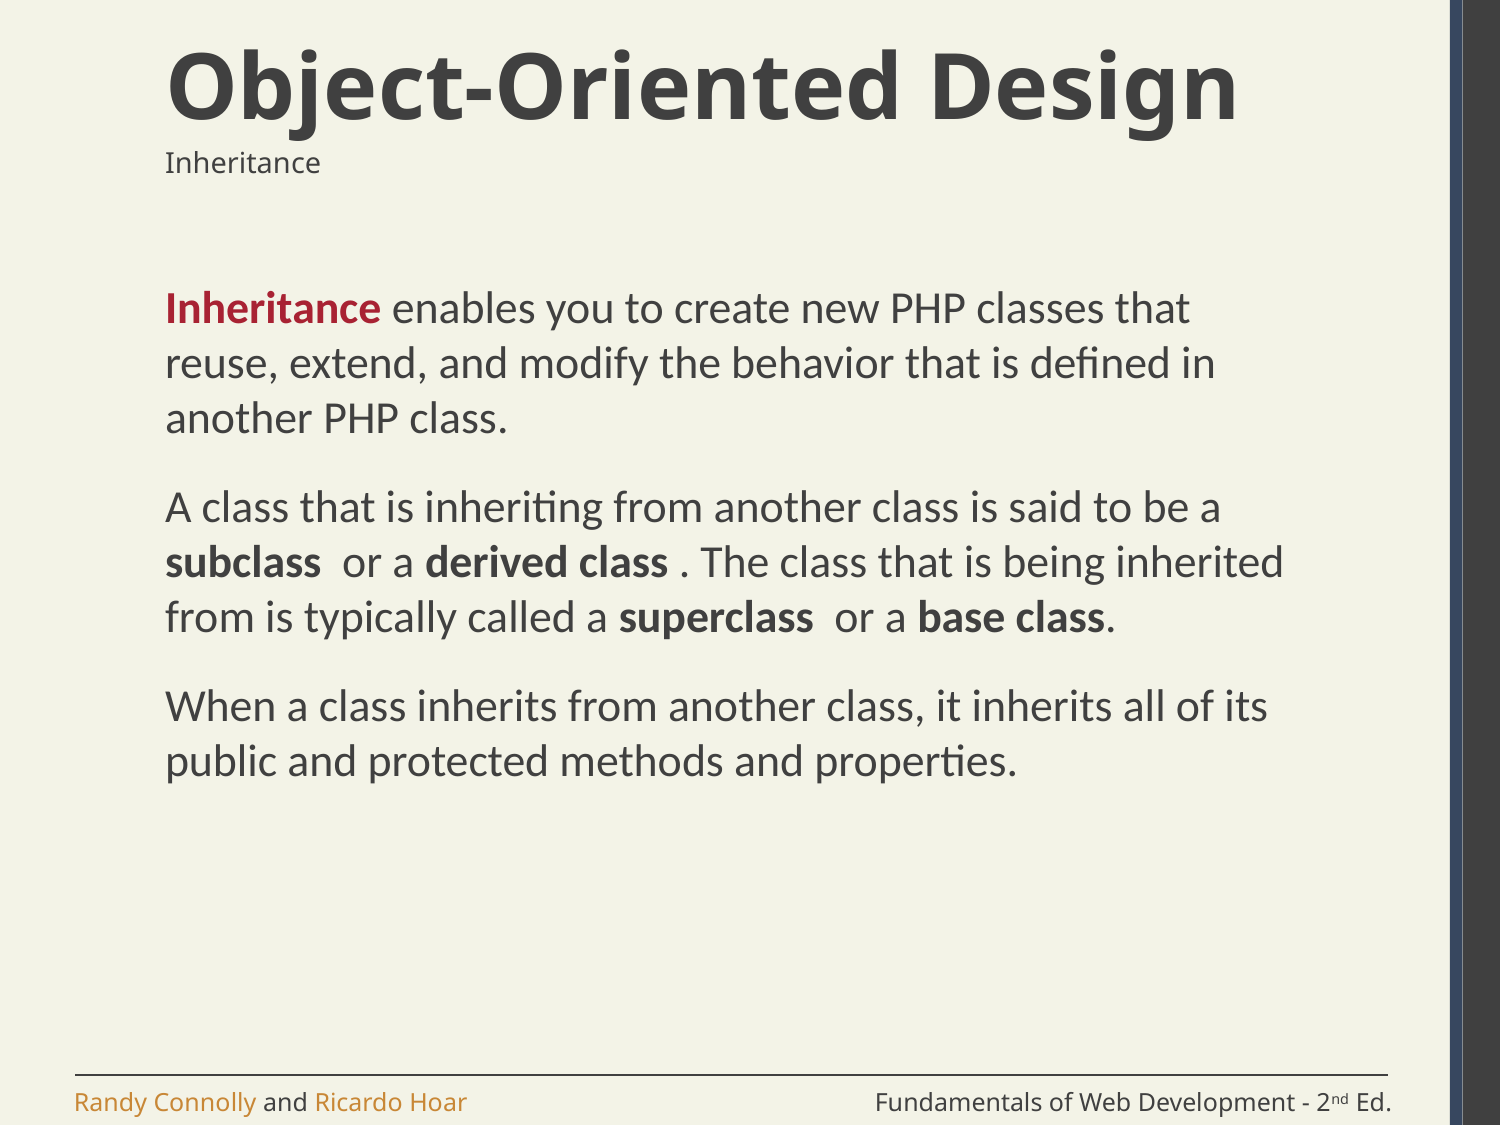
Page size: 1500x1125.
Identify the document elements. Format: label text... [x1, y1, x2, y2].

title Object-Oriented Design [150, 20, 1425, 188]
list Inheritance [150, 137, 1200, 188]
list Inheritance enables you to create new PHP classes that reuse, extend, and modify the behavior that is defined in another PHP class. A class that is inheriting from another class is said to be a subclass or a derived class . The class that is being inherited from is typically called a superclass or a base class. When a class inherits from another class, it inherits all of its public and protected methods and properties. [150, 270, 1317, 1013]
